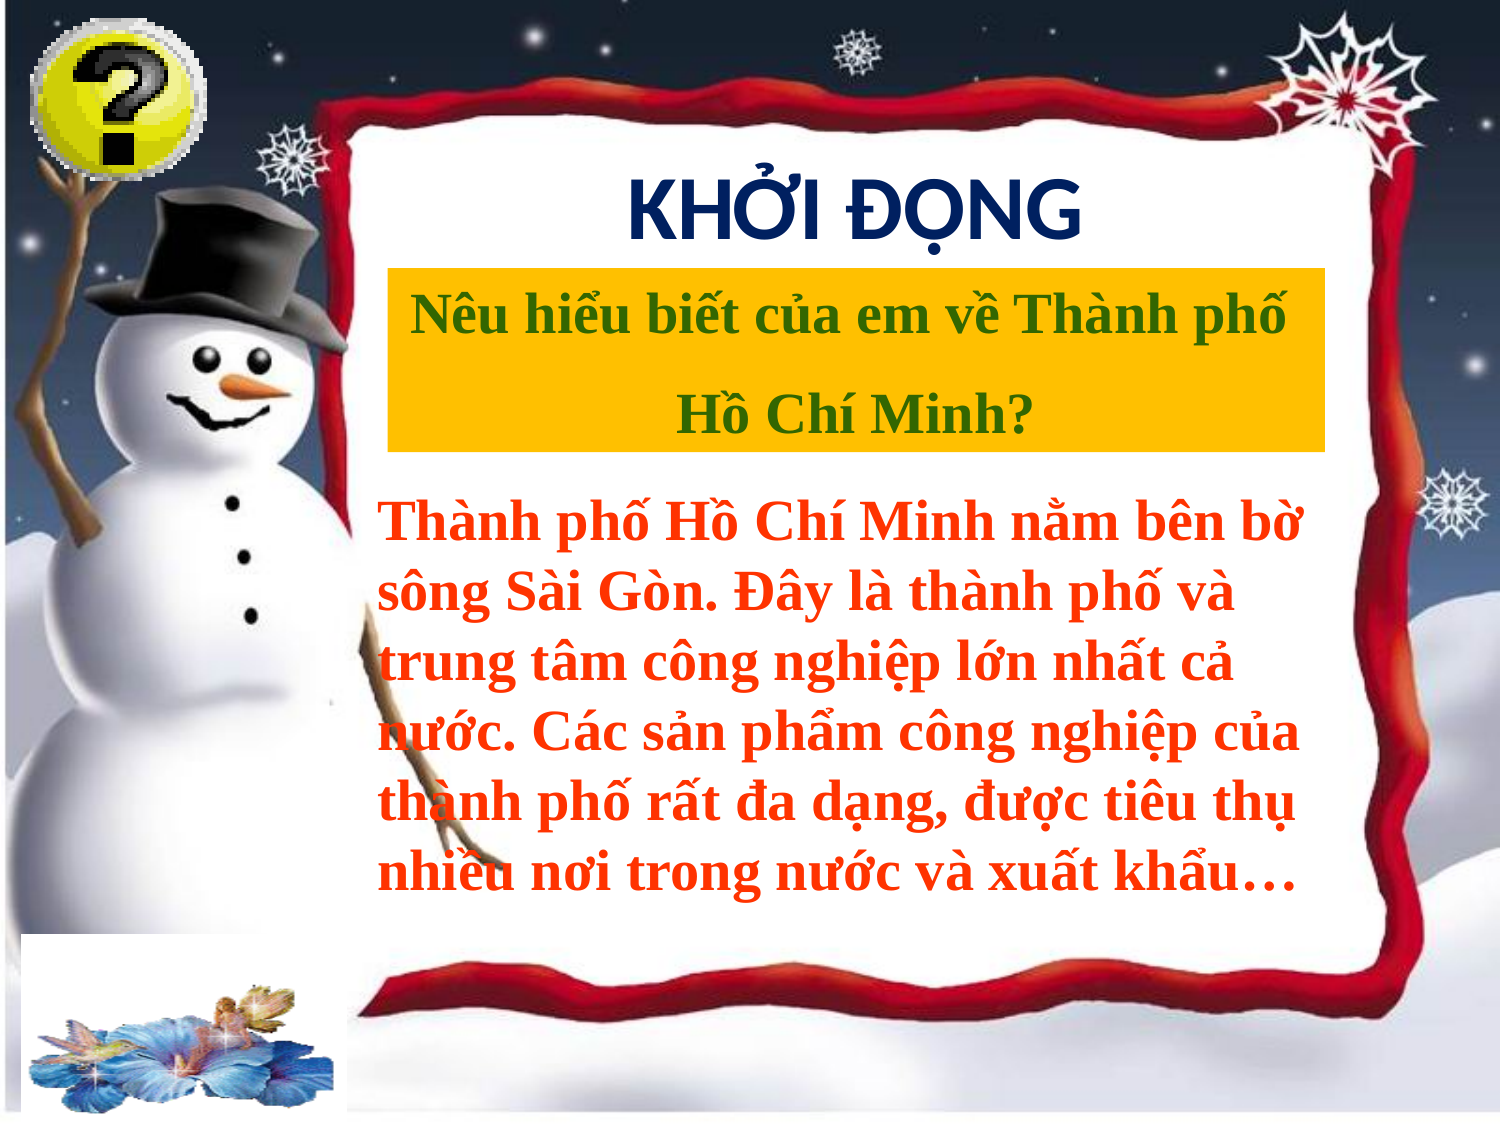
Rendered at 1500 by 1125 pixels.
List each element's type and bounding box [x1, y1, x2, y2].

picture [0, 0, 238, 213]
list [0, 0, 1500, 1125]
picture [21, 934, 347, 1125]
